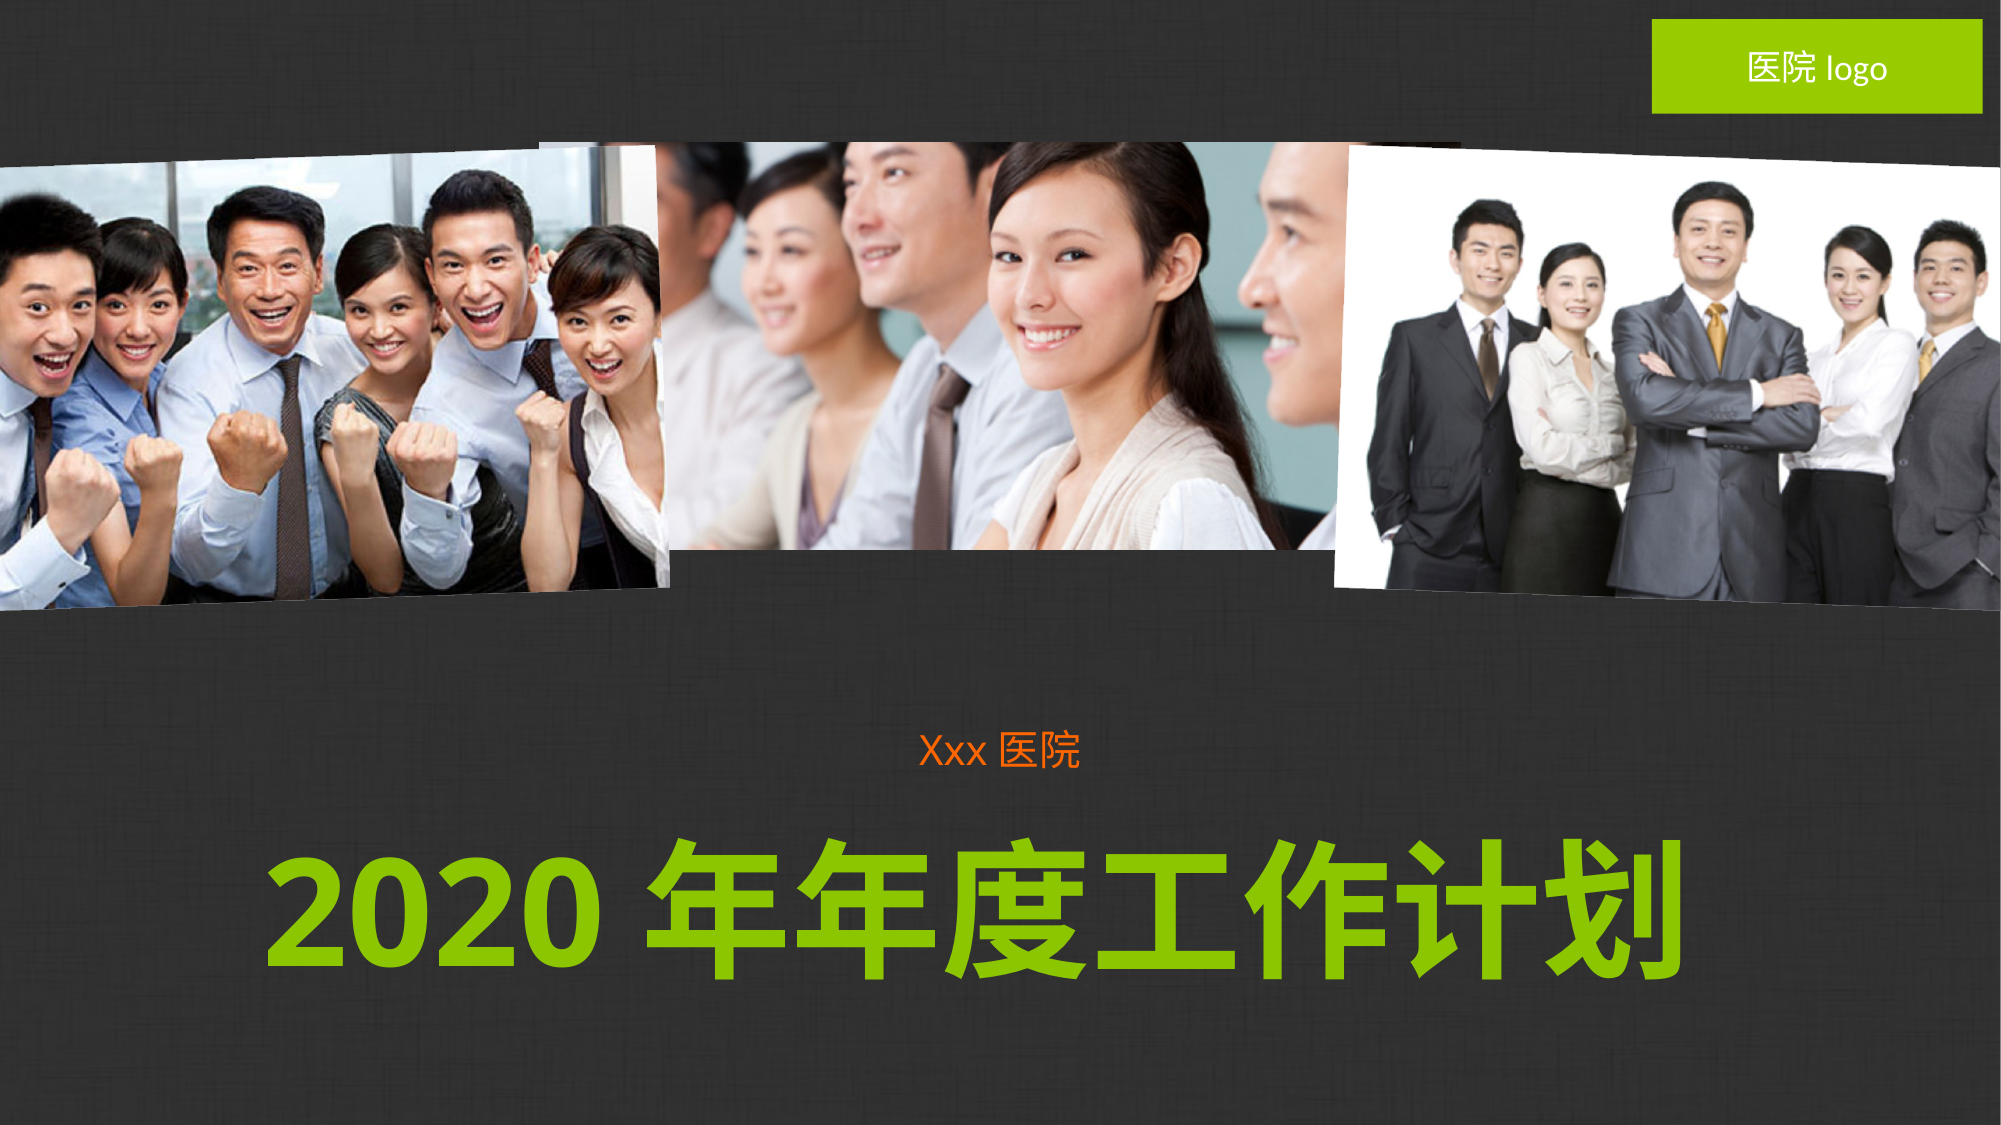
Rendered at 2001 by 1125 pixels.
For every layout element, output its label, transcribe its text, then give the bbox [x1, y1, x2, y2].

text_box 医院logo [1650, 17, 1985, 116]
picture [0, 0, 2001, 1125]
text_box 2020年年度工作计划 [185, 809, 1768, 1005]
text_box Xxx医院 [788, 716, 1212, 782]
